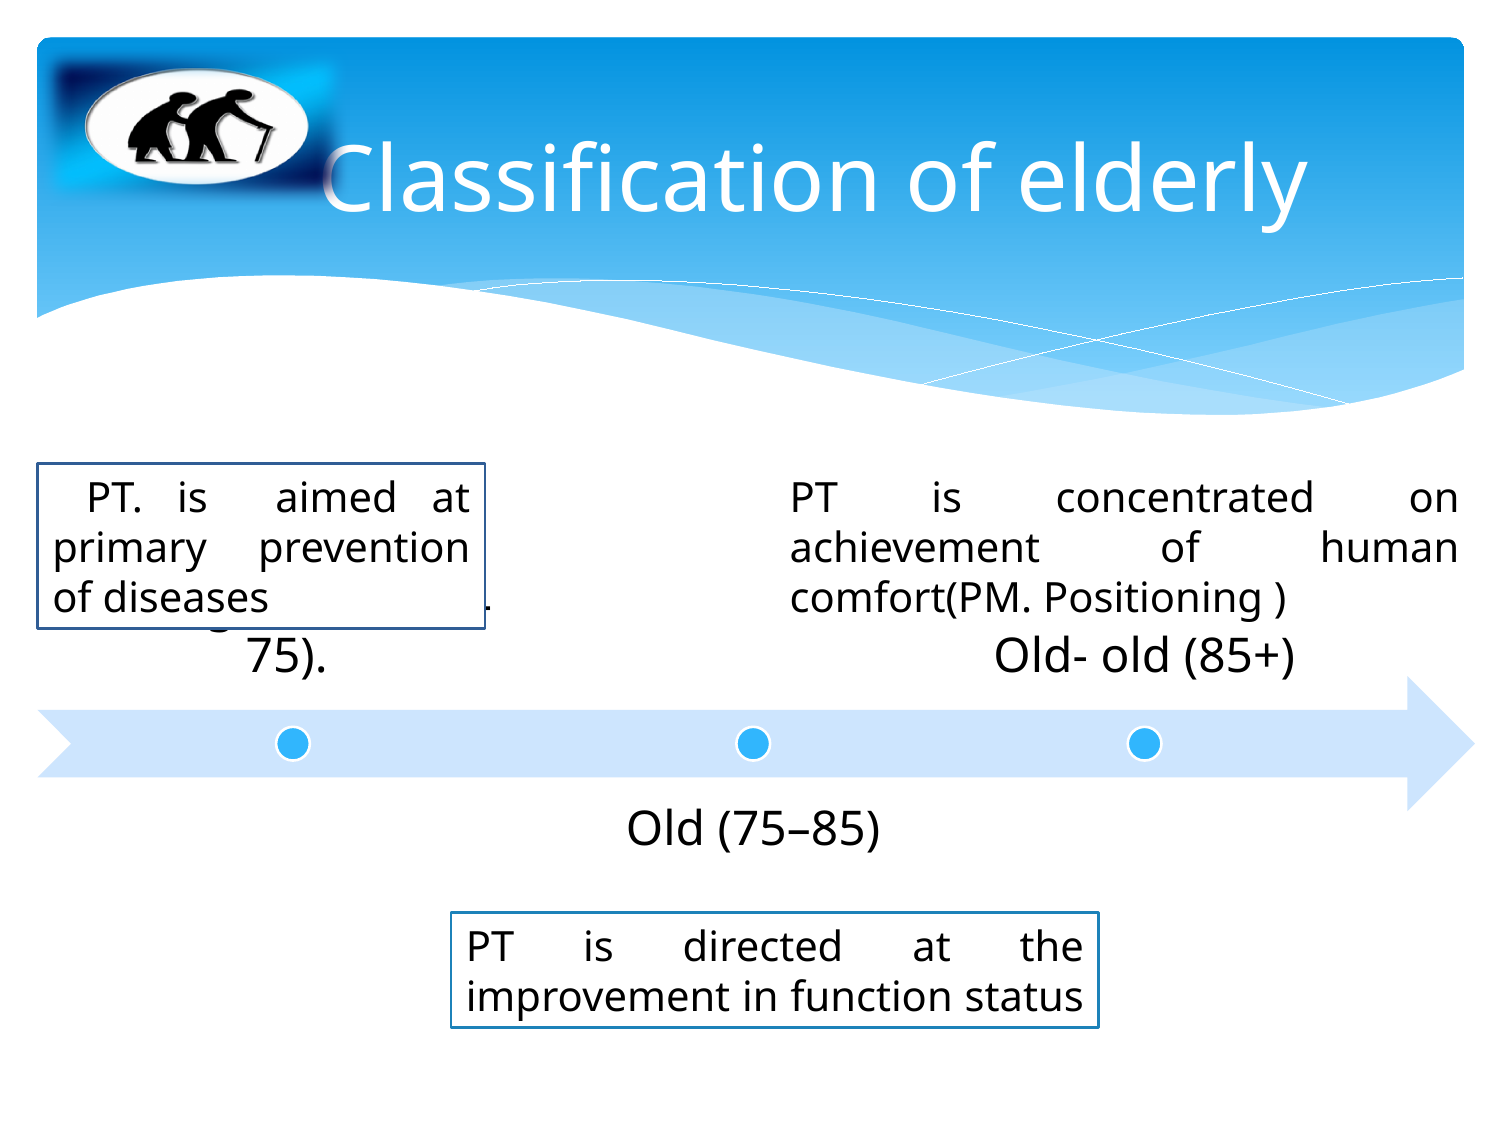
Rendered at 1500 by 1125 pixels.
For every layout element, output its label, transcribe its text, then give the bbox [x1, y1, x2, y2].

text_box PT is directed at the improvement in function status [450, 923, 1100, 1029]
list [37, 574, 1476, 913]
title Classification of elderly [194, 87, 1433, 261]
text_box PT. is aimed at primary prevention of diseases [36, 462, 486, 574]
text_box PT is concentrated on achievement of human comfort(PM. Positioning ) [774, 463, 1475, 574]
picture [37, 49, 351, 209]
